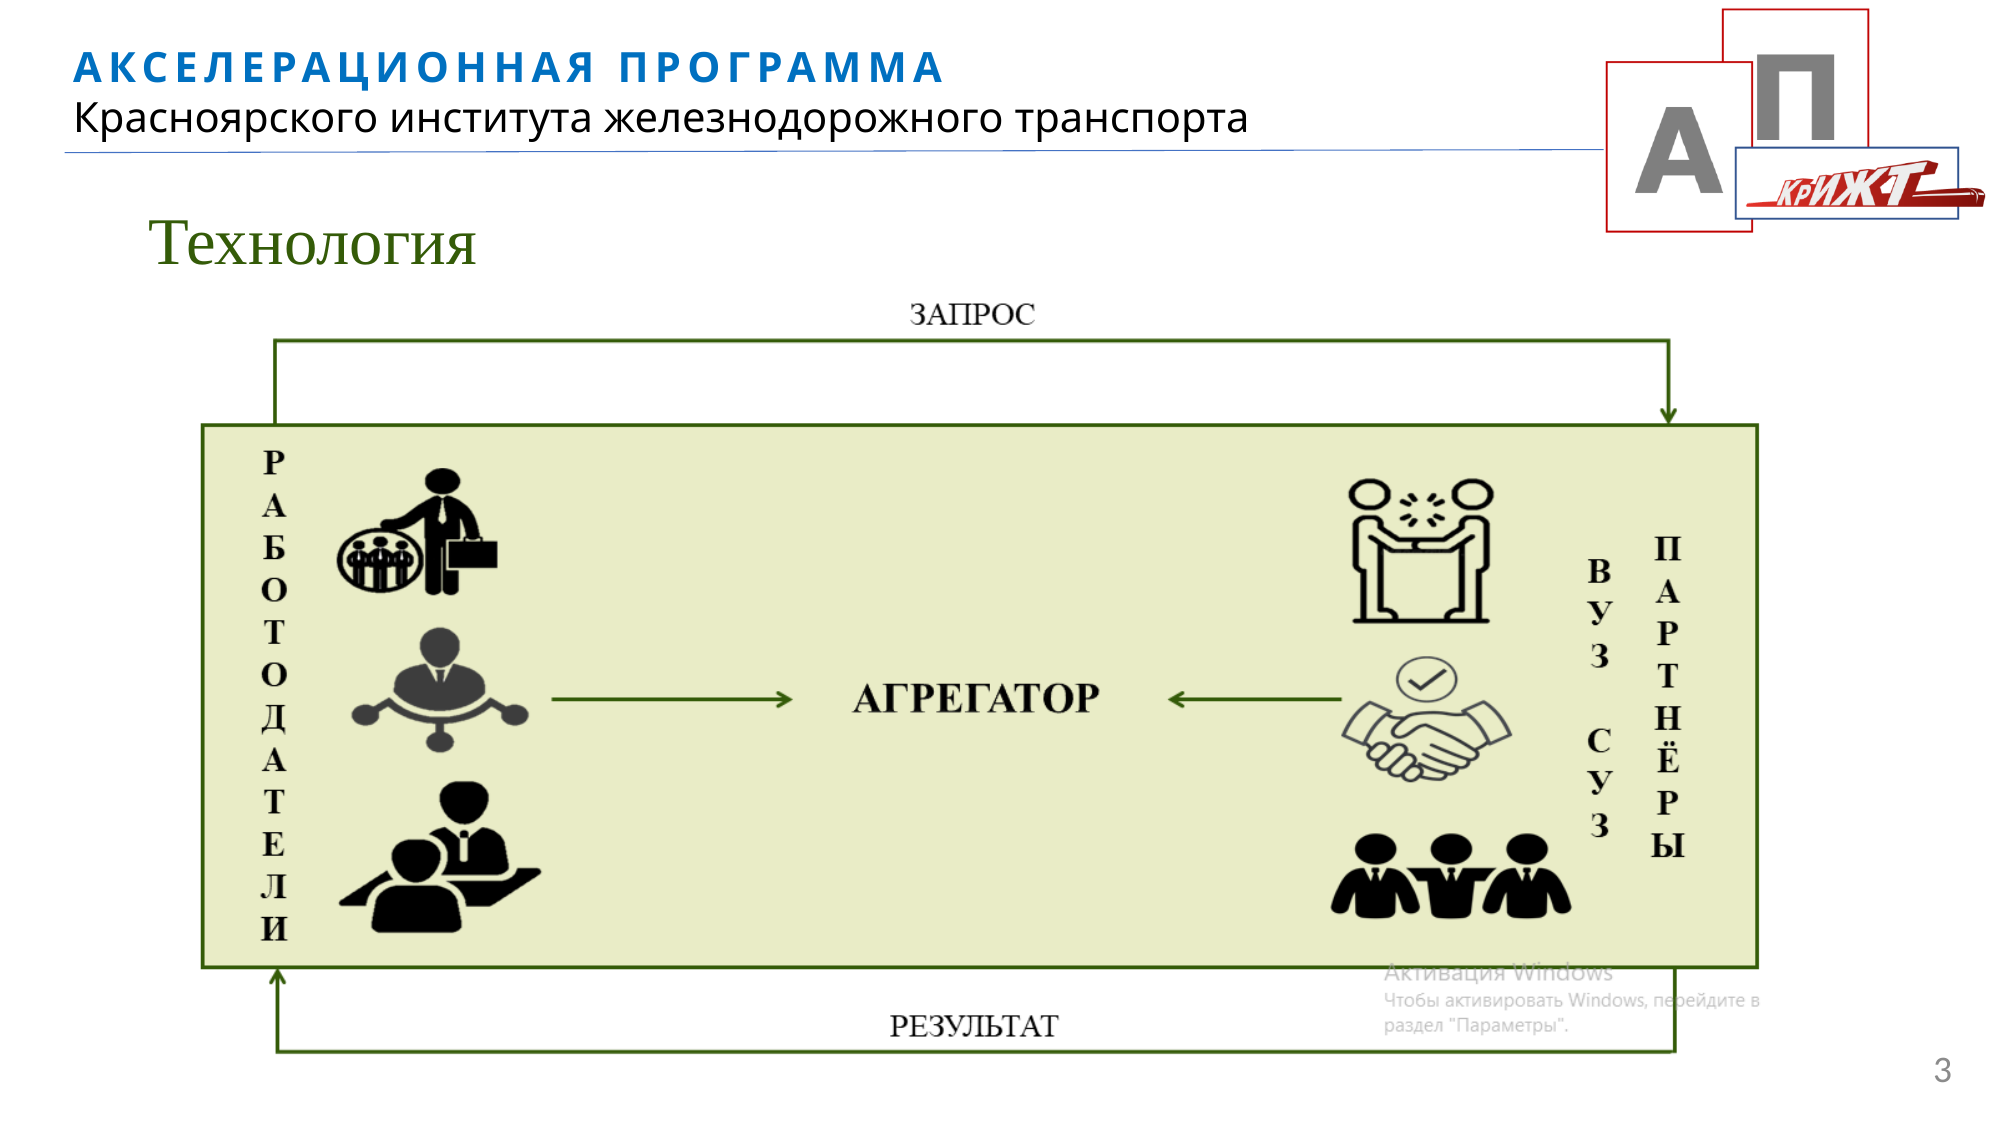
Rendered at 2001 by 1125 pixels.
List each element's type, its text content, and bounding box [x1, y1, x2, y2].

slide_number 3 [1517, 1038, 1968, 1098]
text_box АКСЕЛЕРАЦИОННАЯ ПРОГРАММА Красноярского института железнодорожного транспорта [58, 33, 1482, 148]
text_box Технология [41, 190, 585, 286]
picture [176, 285, 1799, 1094]
picture [1603, 7, 1990, 238]
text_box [64, 149, 1603, 153]
